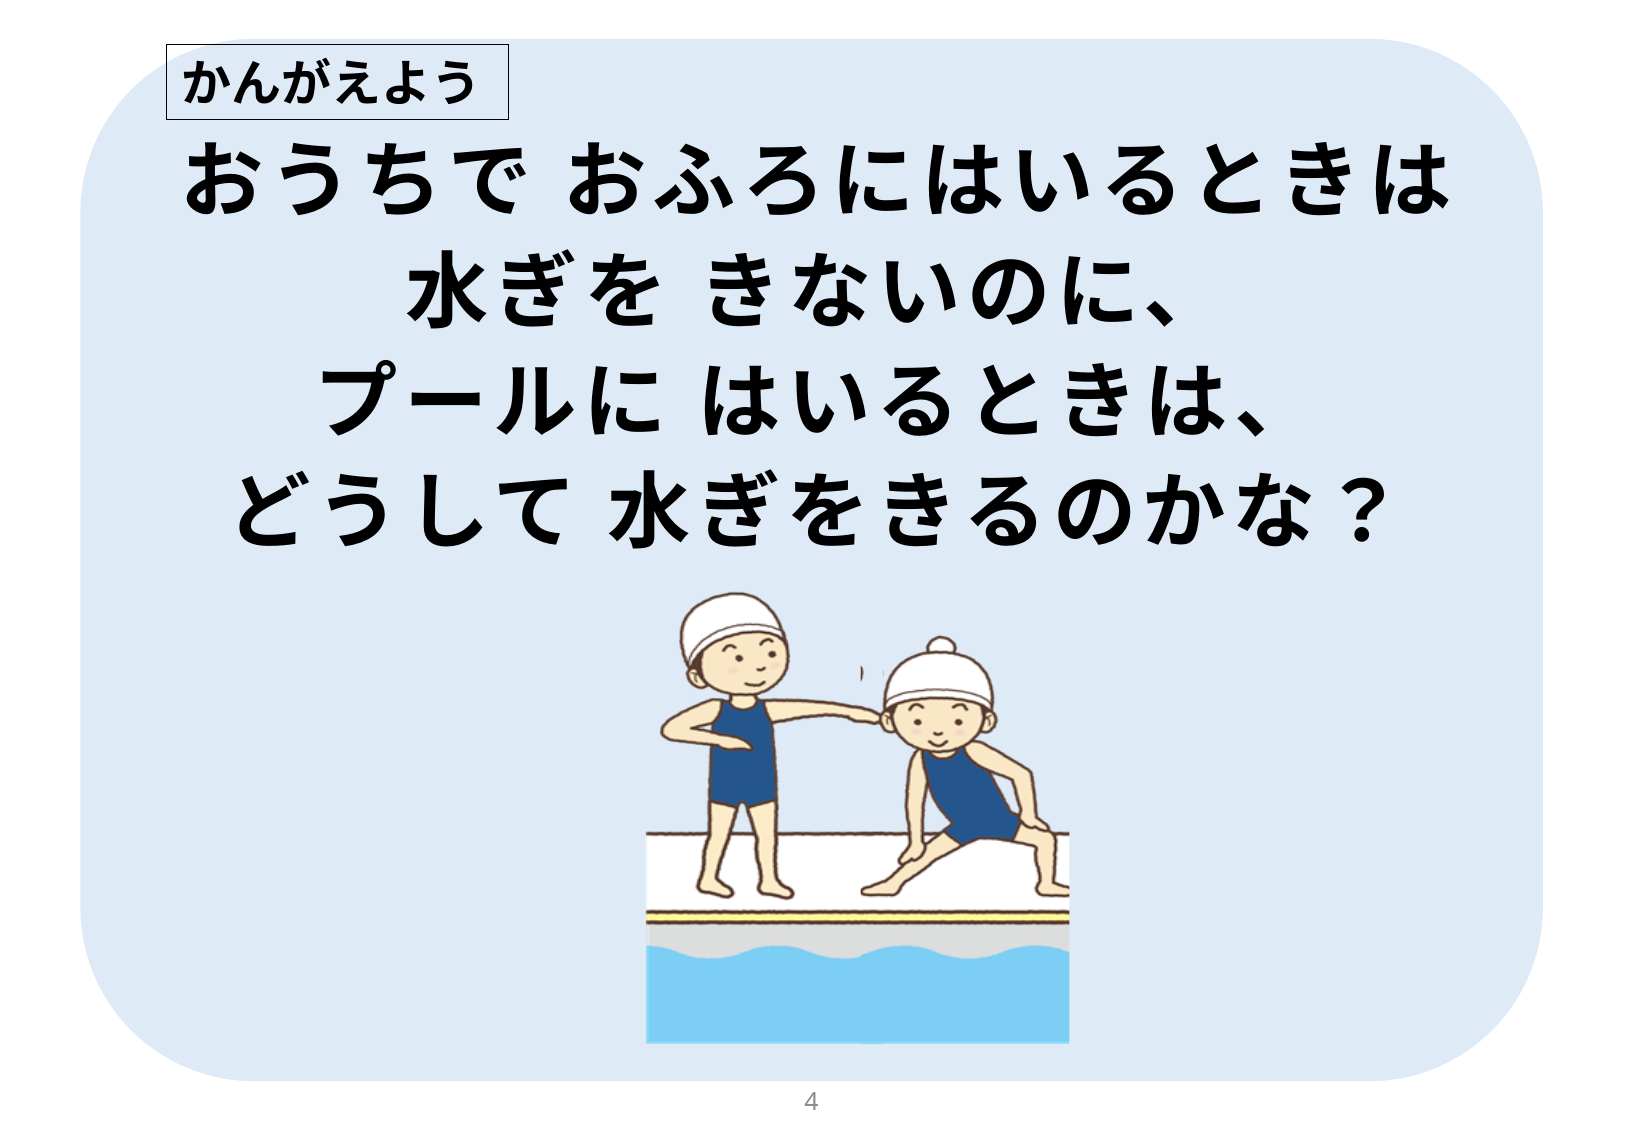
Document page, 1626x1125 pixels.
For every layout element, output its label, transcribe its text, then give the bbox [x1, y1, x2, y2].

text_box [79, 61, 550, 1083]
text_box [207, 37, 1544, 1083]
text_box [630, 570, 1070, 1059]
text_box かんがえよう [166, 44, 509, 120]
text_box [550, 328, 1327, 1125]
text_box おうちで おふろにはいるときは 水ぎを きないのに、 プールに はいるときは、 どうして 水ぎをきるのかな？ [165, 120, 1468, 566]
